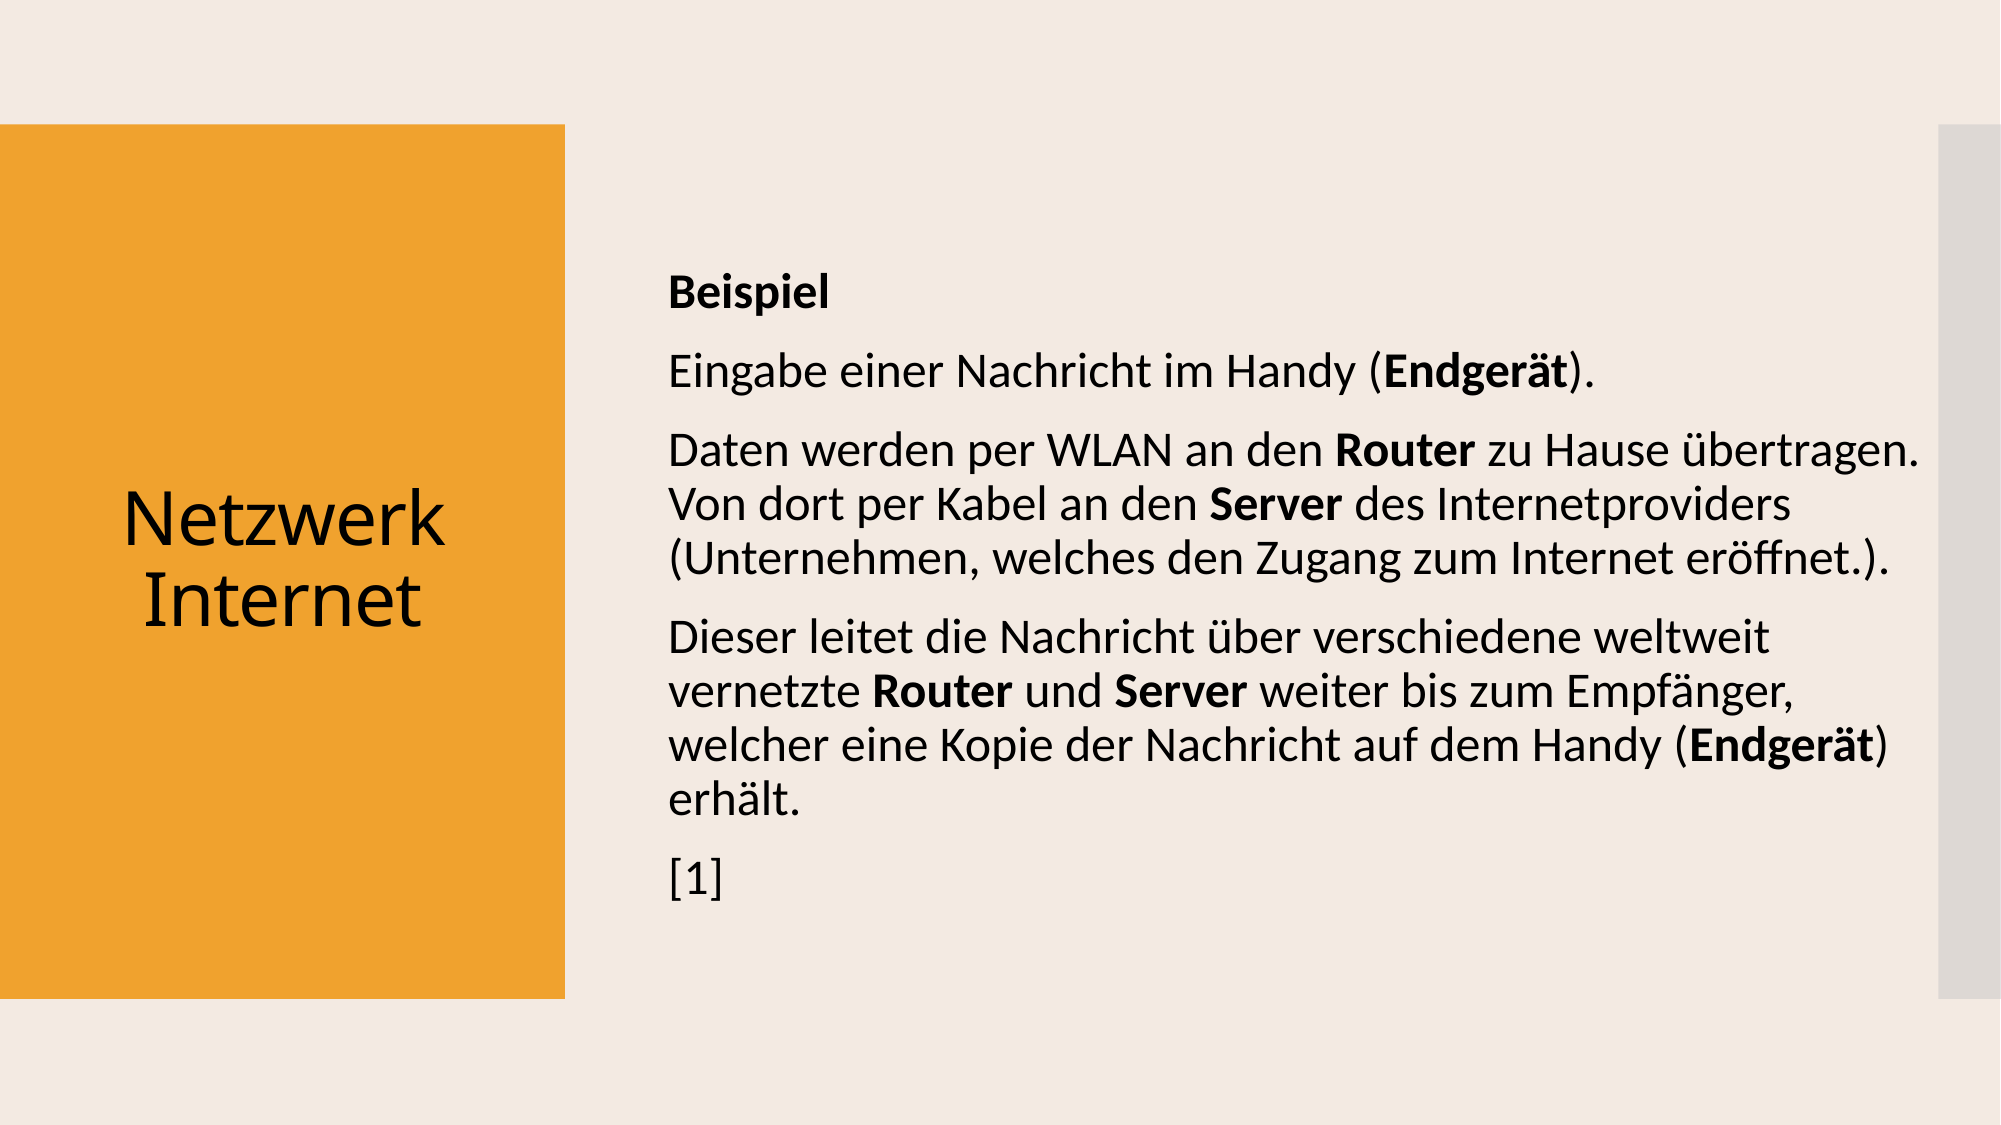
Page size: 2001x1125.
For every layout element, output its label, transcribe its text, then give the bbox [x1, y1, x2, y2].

title Netzwerk Internet [41, 184, 525, 940]
list Beispiel Eingabe einer Nachricht im Handy (Endgerät). Daten werden per WLAN an den Router zu Hause übertragen. Von dort per Kabel an den Server des Internetproviders (Unternehmen, welches den Zugang zum Internet eröffnet.). Dieser leitet die Nachricht über verschiedene weltweit vernetzte Router und Server weiter bis zum Empfänger, welcher eine Kopie der Nachricht auf dem Handy (Endgerät) erhält. [1] [653, 200, 1946, 1041]
